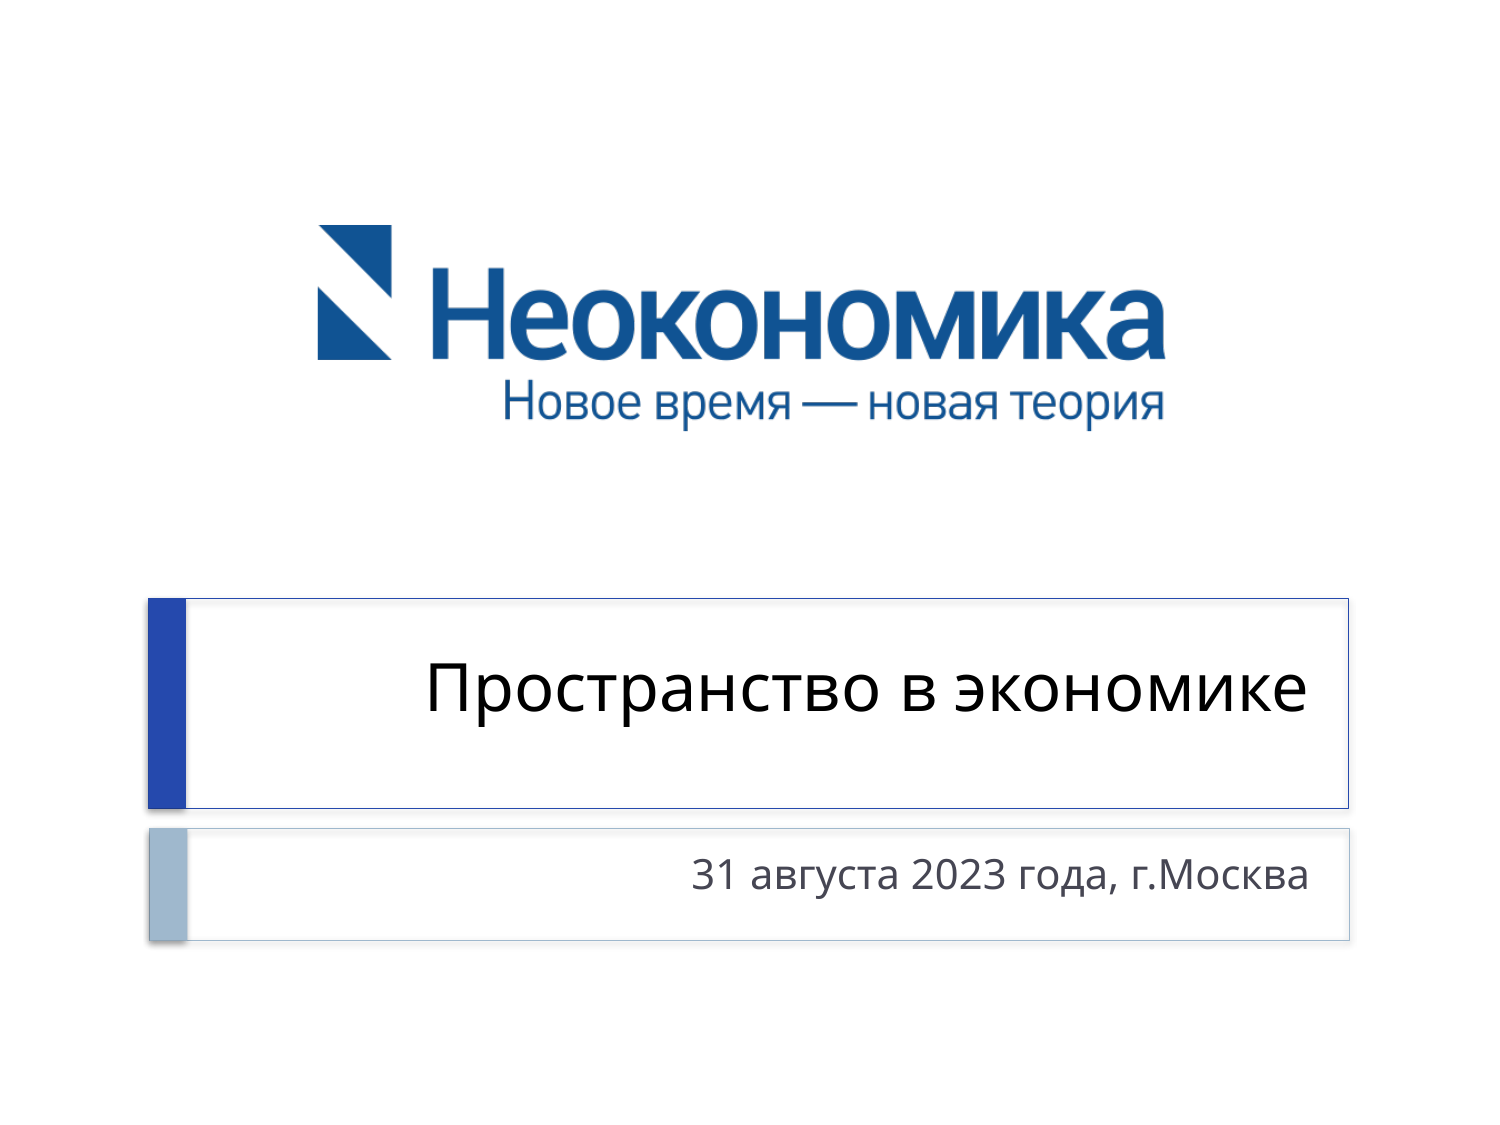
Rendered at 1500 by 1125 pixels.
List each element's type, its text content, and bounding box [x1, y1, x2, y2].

picture [241, 148, 1239, 437]
subtitle 31 августа 2023 года, г.Москва [200, 840, 1325, 929]
title Пространство в экономике [200, 637, 1325, 800]
